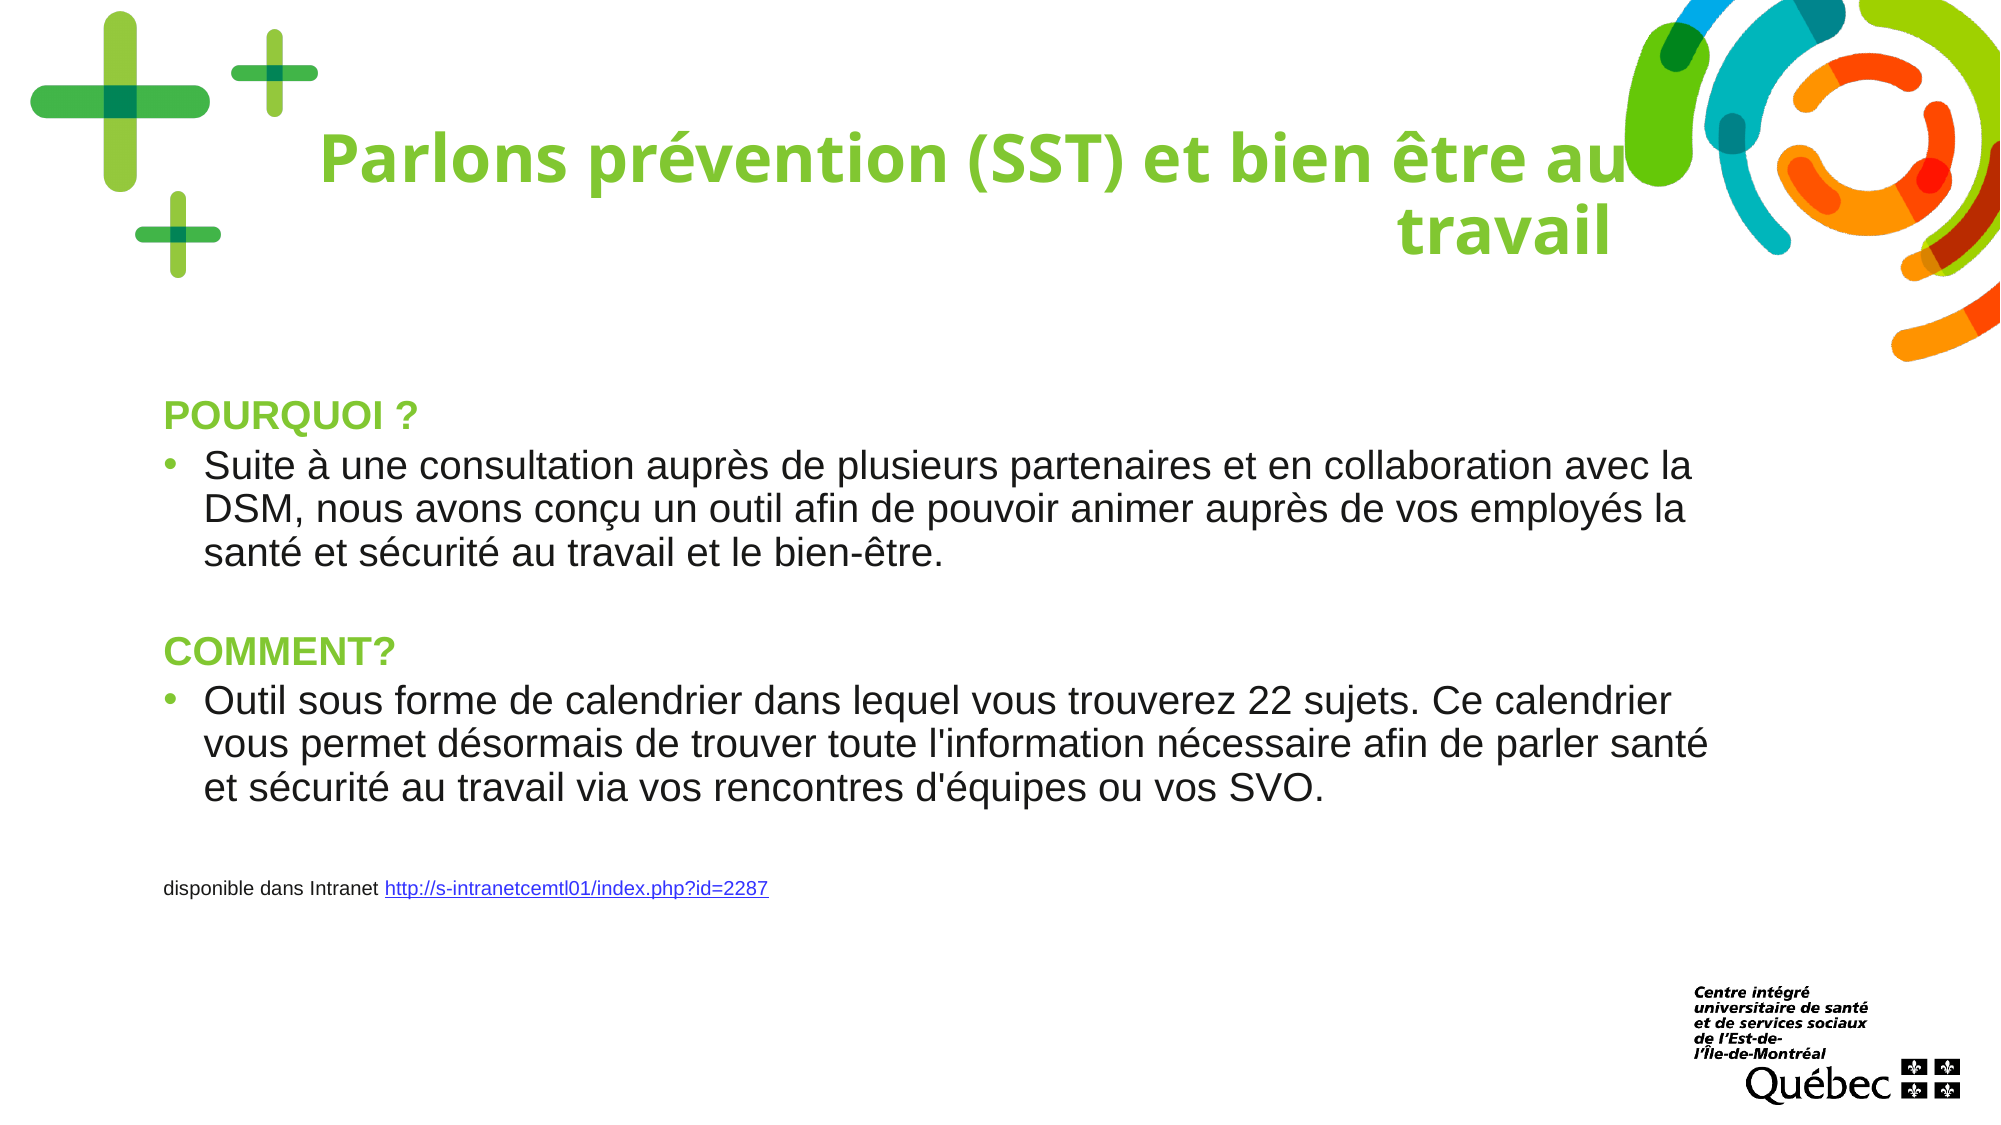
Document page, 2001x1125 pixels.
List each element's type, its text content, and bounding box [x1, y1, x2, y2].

picture [1620, 0, 2001, 399]
picture [30, 11, 221, 278]
title Parlons prévention (SST) et bien être au travail [120, 86, 1646, 353]
list POURQUOI ? Suite à une consultation auprès de plusieurs partenaires et en collaboration avec la DSM, nous avons conçu un outil afin de pouvoir animer auprès de vos employés la santé et sécurité au travail et le bien-être. COMMENT? Outil sous forme de calendrier dans lequel vous trouverez 22 sujets. Ce calendrier vous permet désormais de trouver toute l'information nécessaire afin de parler santé et sécurité au travail via vos rencontres d'équipes ou vos SVO. disponible dans Intranet http://s-intranetcemtl01/index.php?id=2287 [148, 370, 1730, 934]
picture [1694, 986, 1960, 1105]
picture [231, 29, 318, 117]
